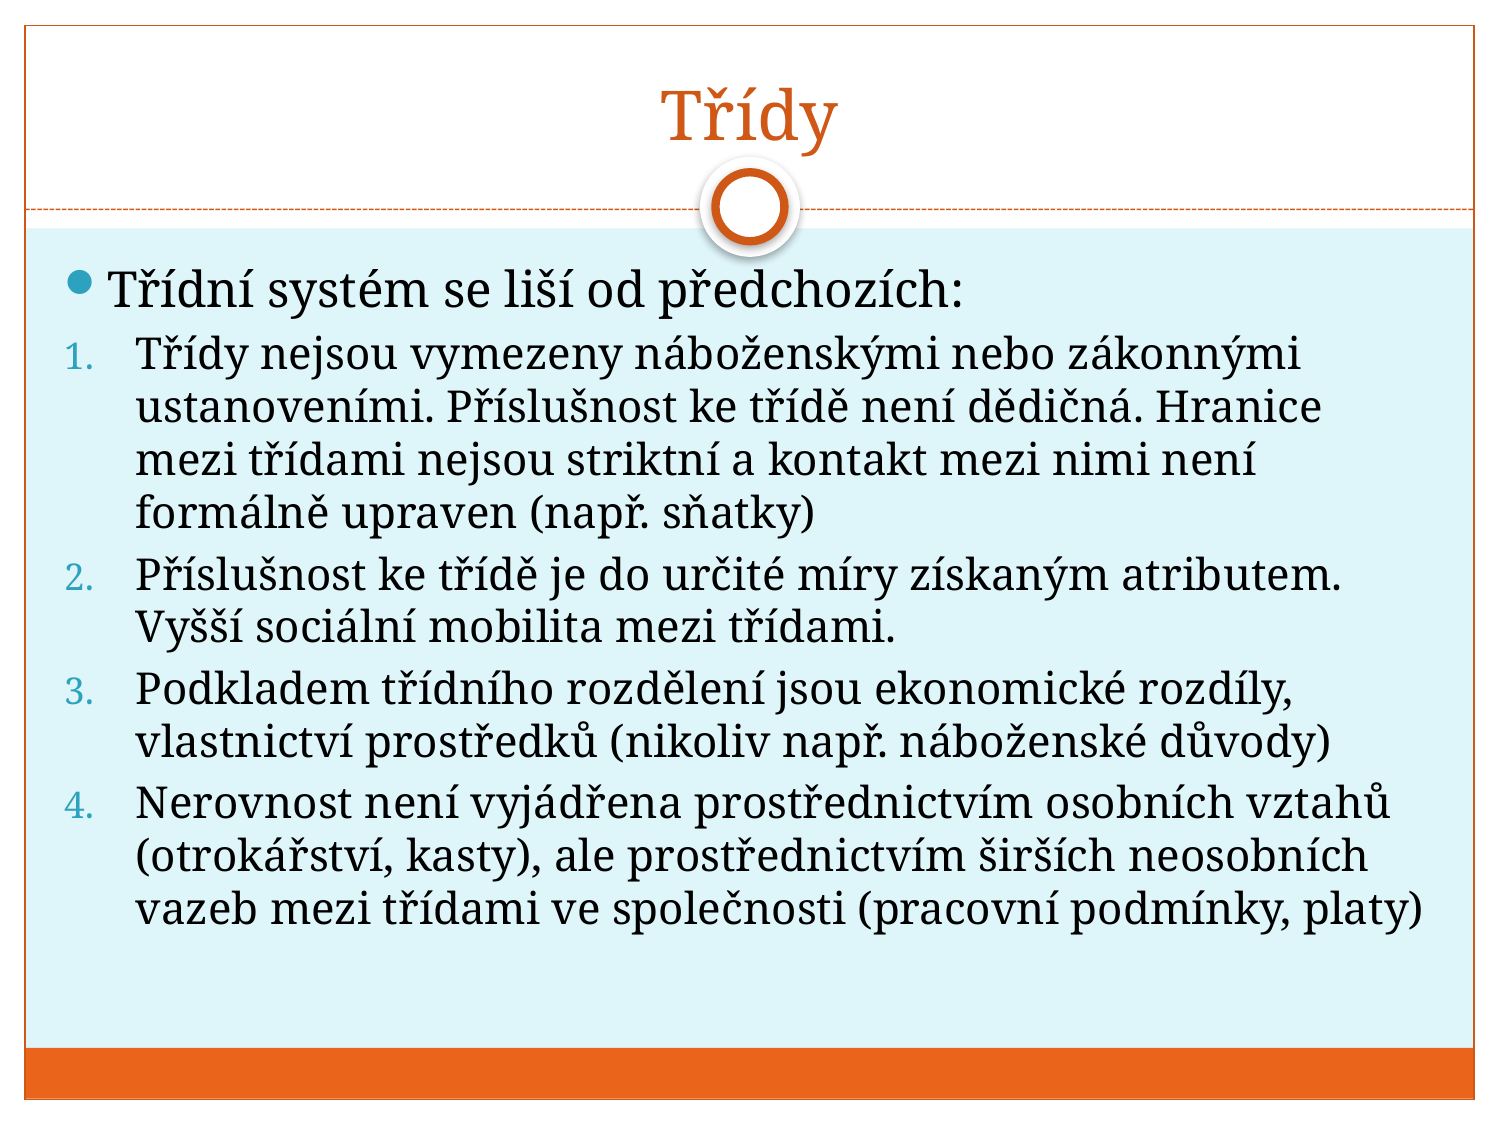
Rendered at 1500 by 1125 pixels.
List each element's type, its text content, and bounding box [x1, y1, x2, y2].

title Třídy [49, 37, 1450, 162]
list Třídní systém se liší od předchozích: Třídy nejsou vymezeny náboženskými nebo zákonnými ustanoveními. Příslušnost ke třídě není dědičná. Hranice mezi třídami nejsou striktní a kontakt mezi nimi není formálně upraven (např. sňatky) Příslušnost ke třídě je do určité míry získaným atributem. Vyšší sociální mobilita mezi třídami. Podkladem třídního rozdělení jsou ekonomické rozdíly, vlastnictví prostředků (nikoliv např. náboženské důvody) Nerovnost není vyjádřena prostřednictvím osobních vztahů (otrokářství, kasty), ale prostřednictvím širších neosobních vazeb mezi třídami ve společnosti (pracovní podmínky, platy) [49, 250, 1445, 1001]
